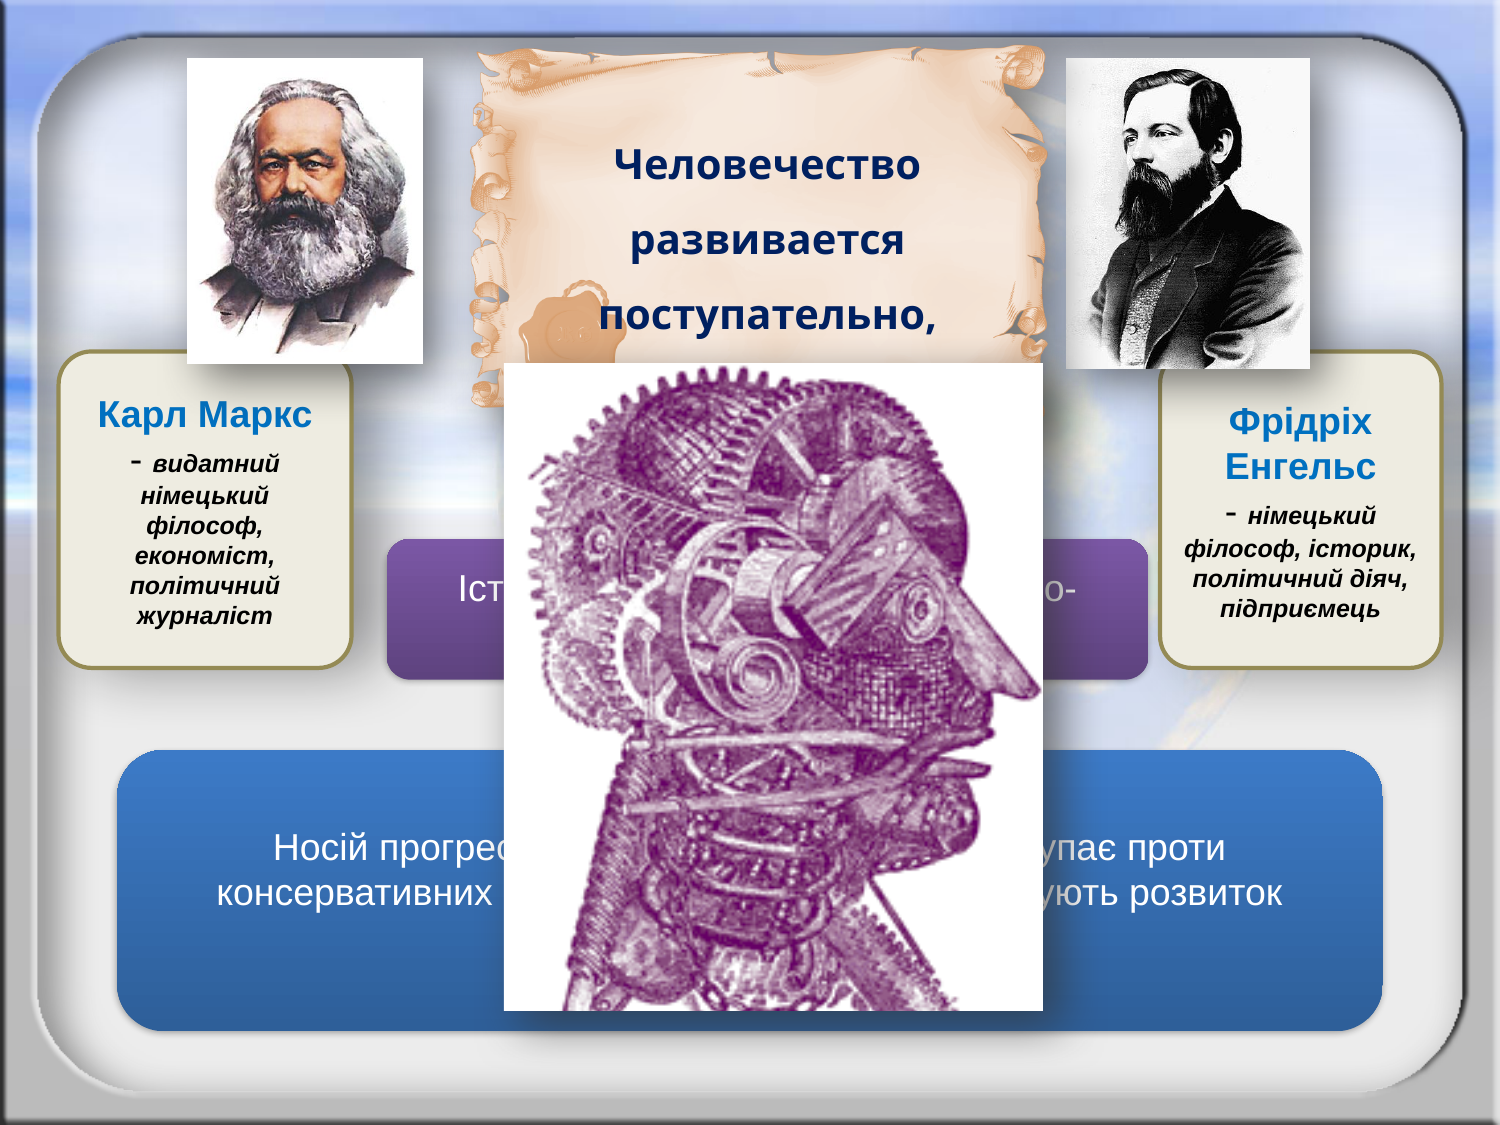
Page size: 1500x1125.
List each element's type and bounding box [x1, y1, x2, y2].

text_box [116, 538, 1383, 1032]
picture [0, 0, 1500, 1125]
